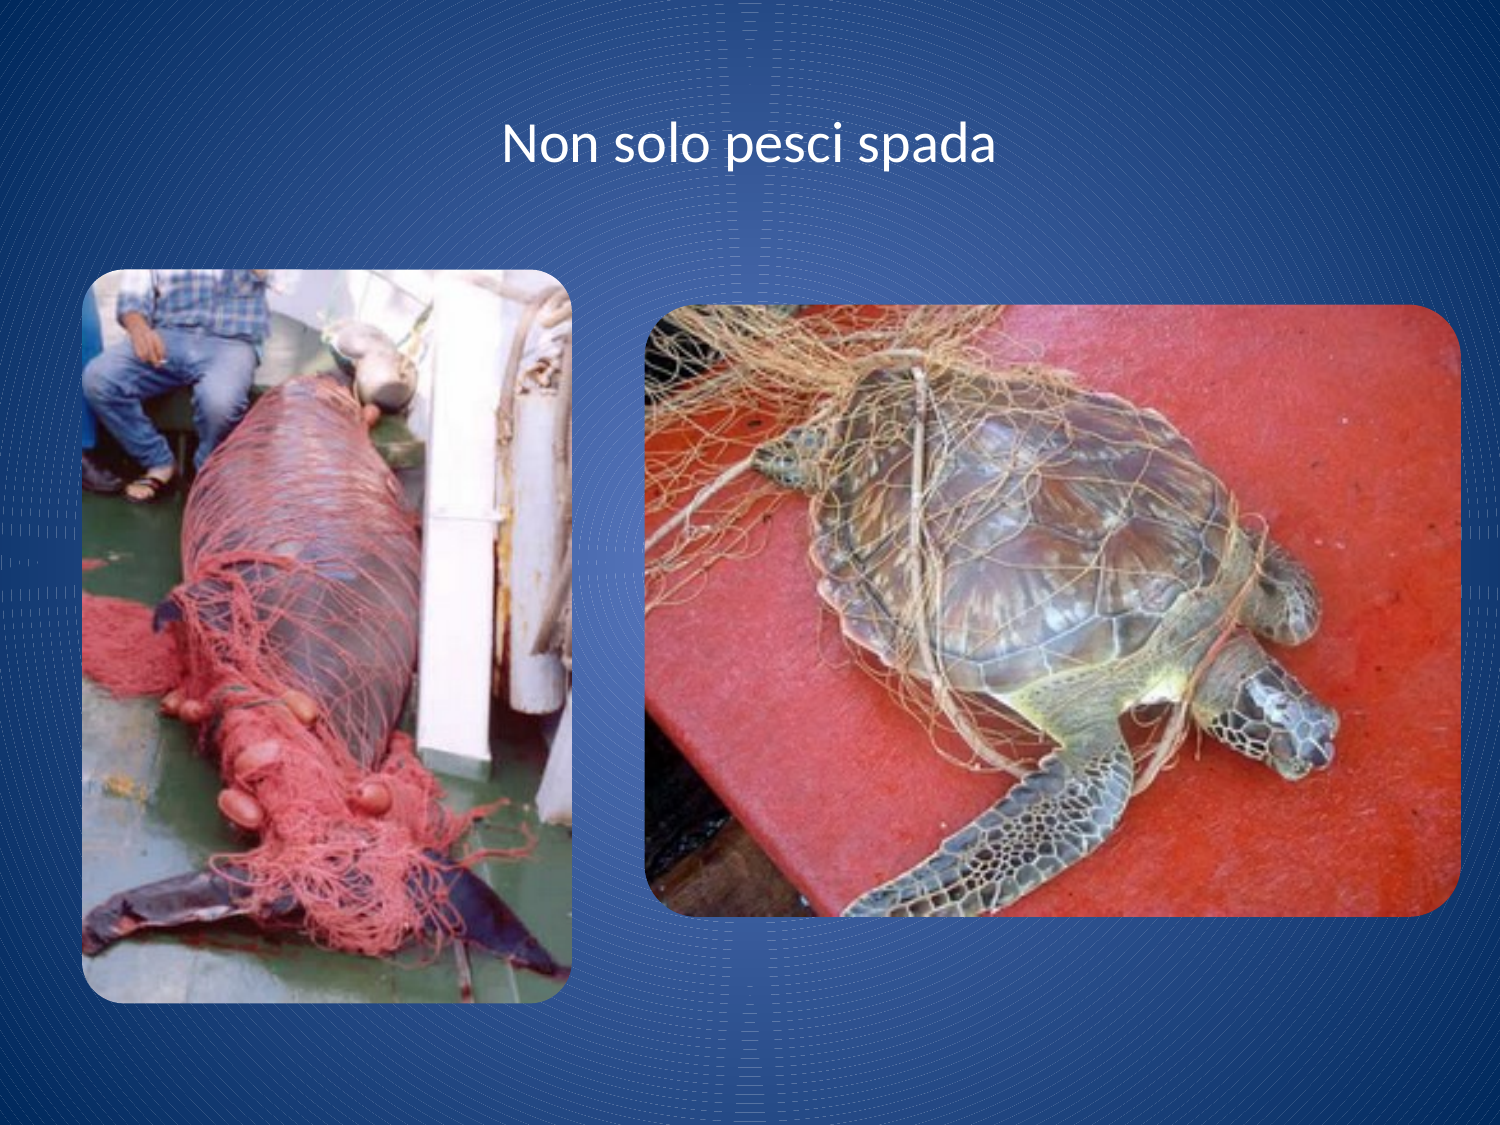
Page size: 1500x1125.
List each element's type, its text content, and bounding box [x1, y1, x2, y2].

picture [644, 304, 1462, 918]
title Non solo pesci spada [75, 45, 1425, 233]
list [81, 269, 573, 1004]
